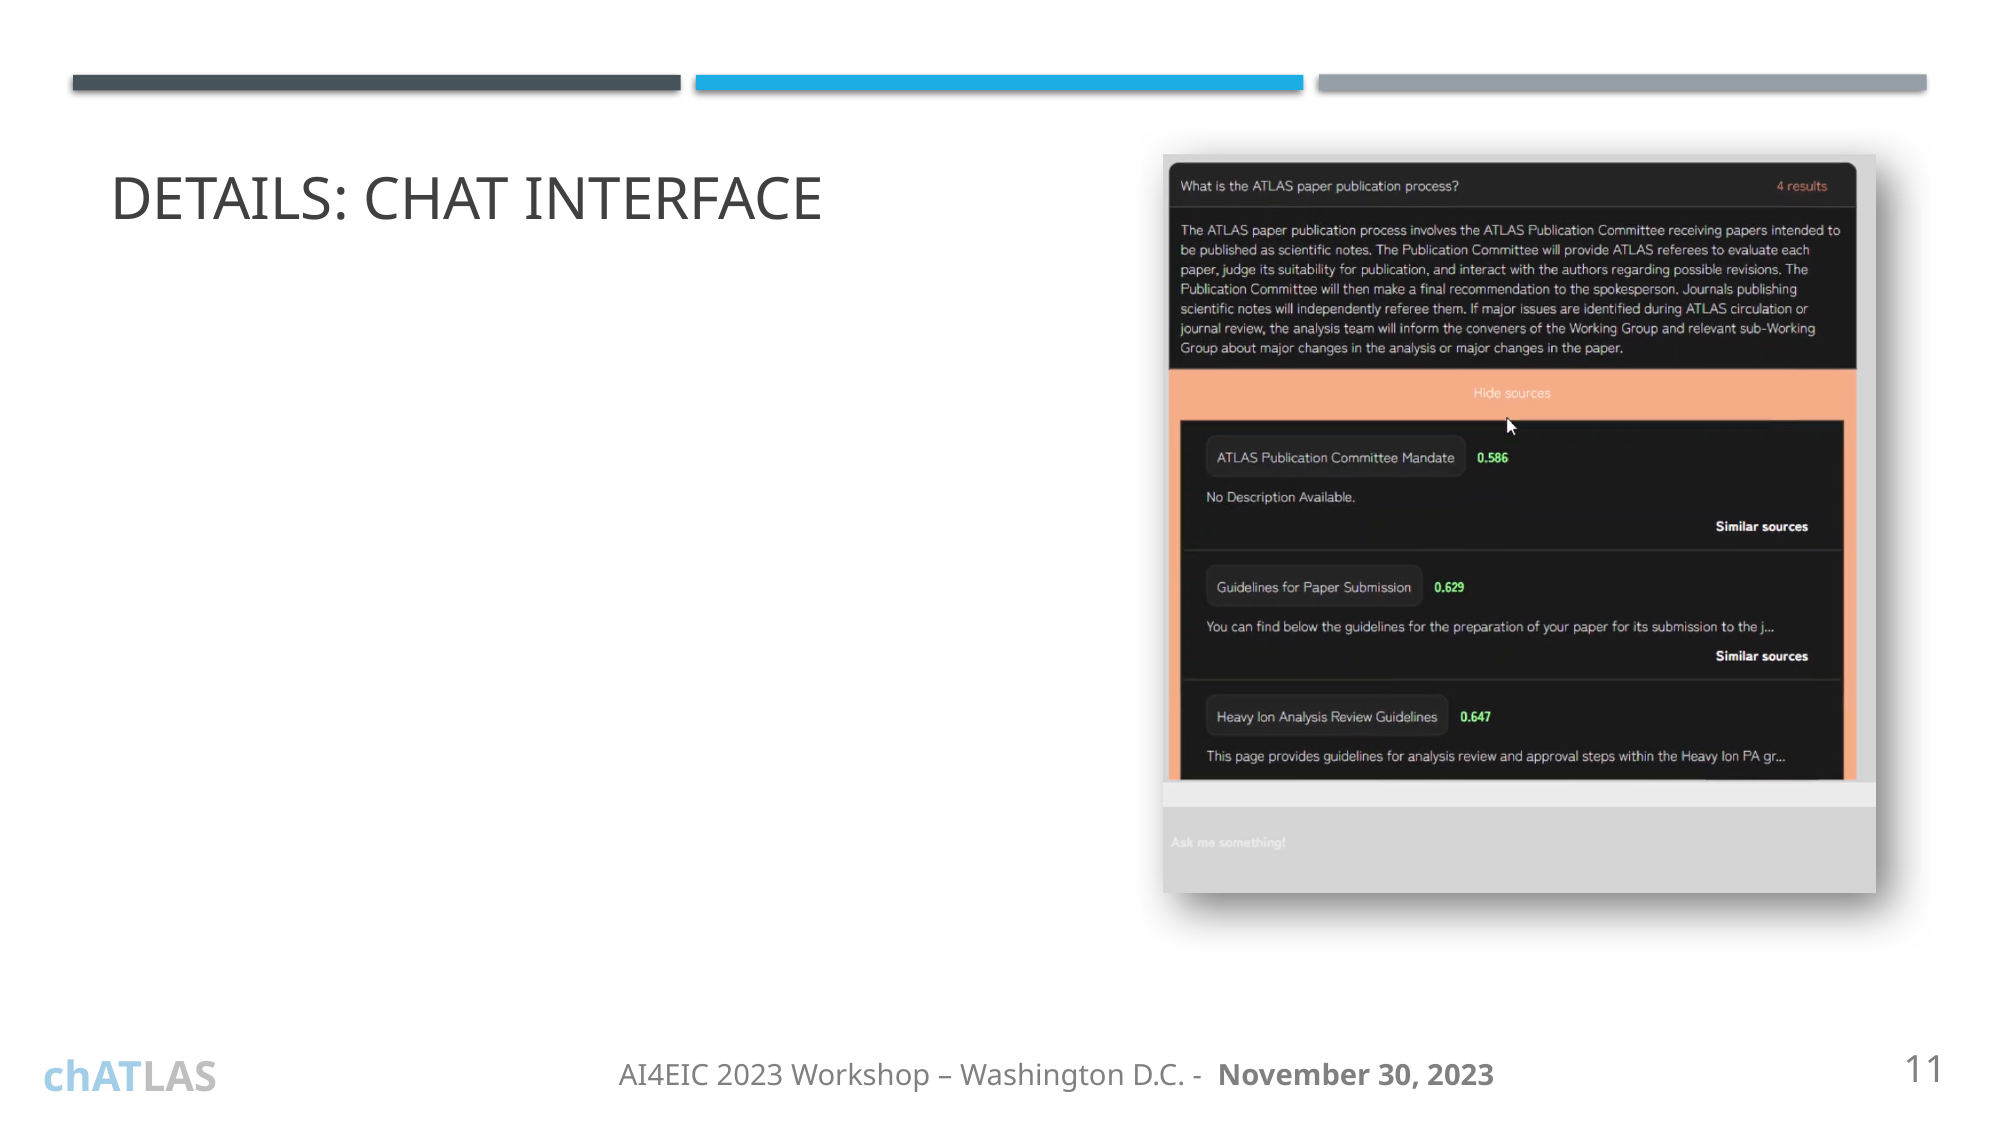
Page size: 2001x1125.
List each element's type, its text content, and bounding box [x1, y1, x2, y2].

picture [1162, 154, 1876, 894]
title Details: Chat interface [95, 115, 1905, 239]
slide_number 11 [1788, 1040, 1962, 1101]
